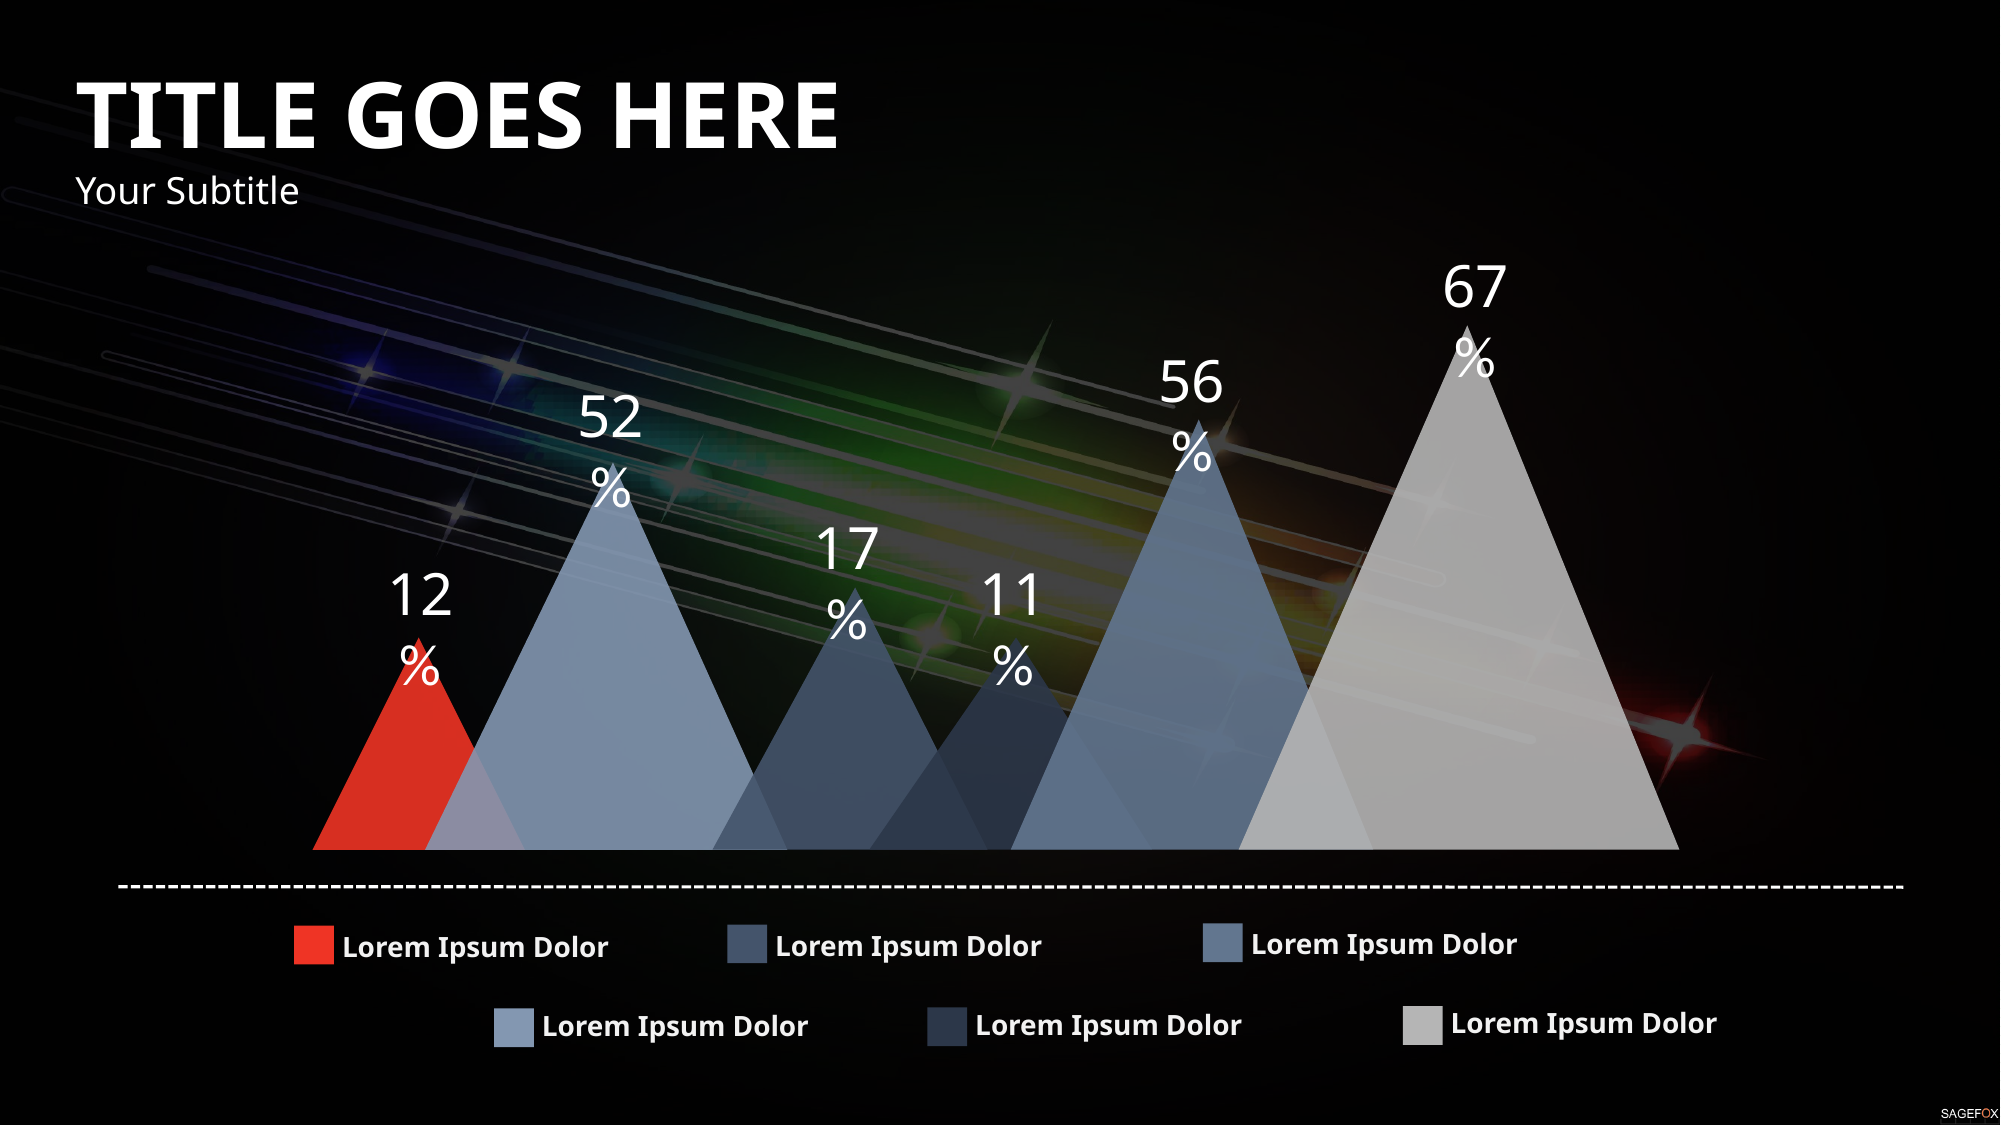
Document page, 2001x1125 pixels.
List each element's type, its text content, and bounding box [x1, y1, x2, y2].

text_box [710, 657, 938, 851]
text_box 12% [357, 551, 484, 702]
text_box 56% [1129, 338, 1255, 489]
text_box [867, 702, 1068, 851]
text_box [1009, 489, 1308, 851]
text_box [423, 524, 790, 852]
text_box [310, 702, 474, 851]
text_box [294, 925, 592, 965]
text_box 52% [548, 373, 674, 524]
text_box 67% [1412, 244, 1539, 395]
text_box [494, 1008, 792, 1048]
text_box [1236, 395, 1682, 851]
text_box TITLE GOES HERE Your Subtitle [60, 49, 1036, 220]
text_box 17% [784, 506, 910, 657]
text_box 11% [950, 551, 1076, 702]
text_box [1202, 923, 1501, 963]
picture [0, 0, 2001, 1125]
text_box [927, 1007, 1225, 1047]
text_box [1402, 1006, 1700, 1045]
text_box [727, 924, 1025, 964]
